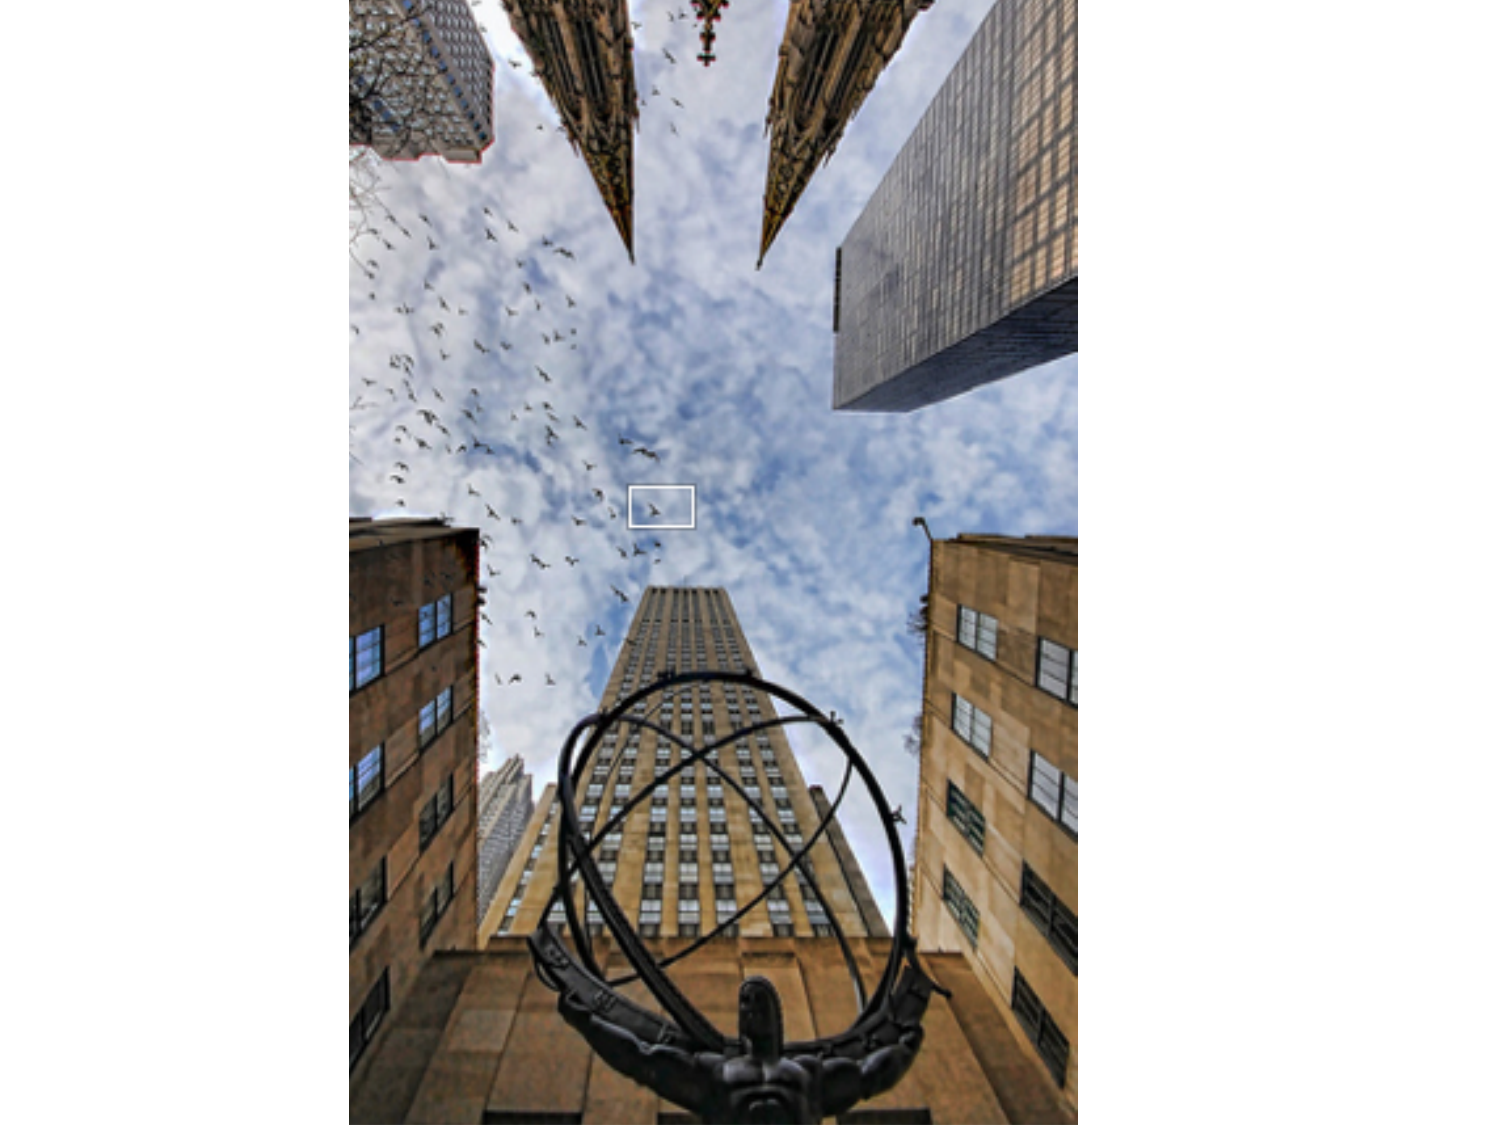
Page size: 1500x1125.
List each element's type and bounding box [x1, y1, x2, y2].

list [0, 0, 1500, 1125]
